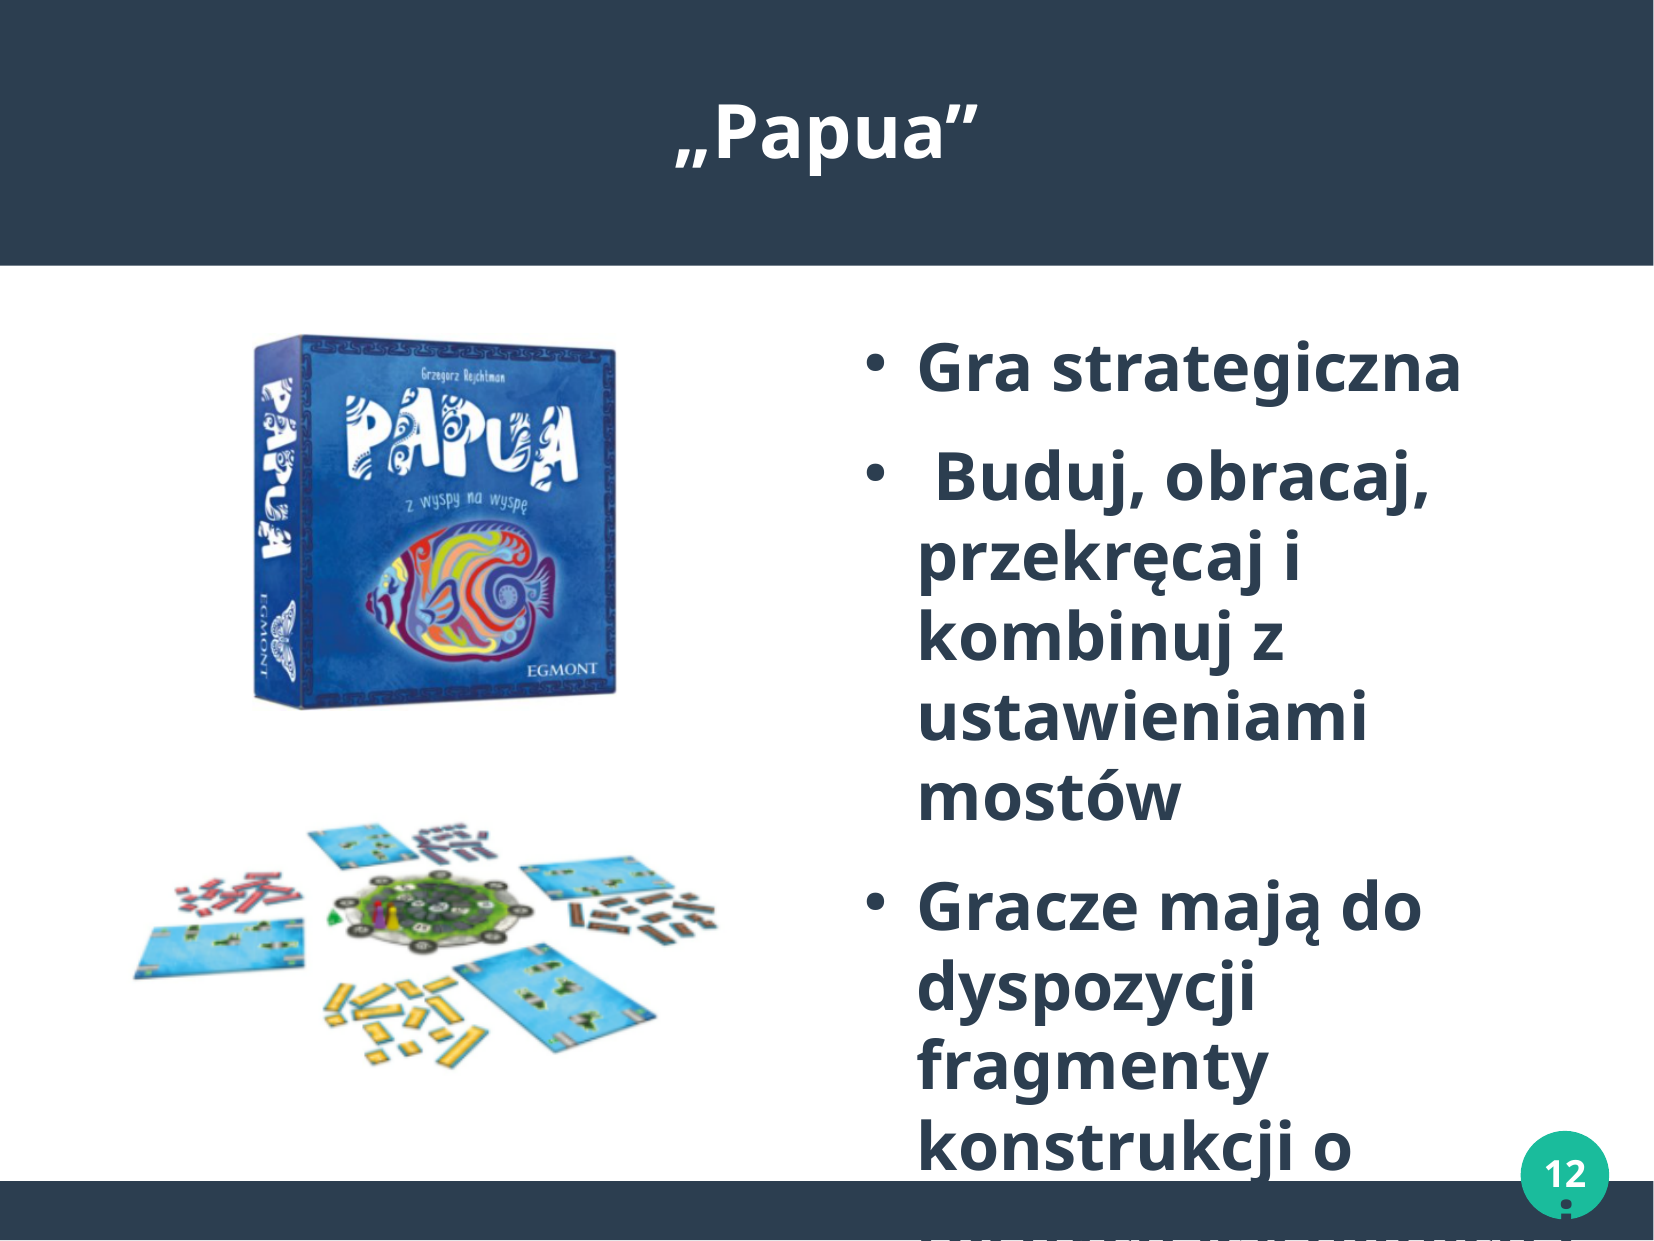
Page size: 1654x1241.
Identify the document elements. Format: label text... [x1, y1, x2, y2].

title „Papua” [59, 49, 1595, 207]
list Gra strategiczna Buduj, obracaj, przekręcaj i kombinuj z ustawieniami mostów Gracze mają do dyspozycji fragmenty konstrukcji o różnych kształtach i długości Trzy poziomy trudności pozwolą dostosować grę do wieku i umiejętności graczy Gra dla uczestników w wieku powyżej 8 lat [845, 324, 1595, 1152]
slide_number 12 [1505, 1116, 1624, 1235]
picture [124, 756, 743, 1152]
picture [234, 324, 633, 720]
